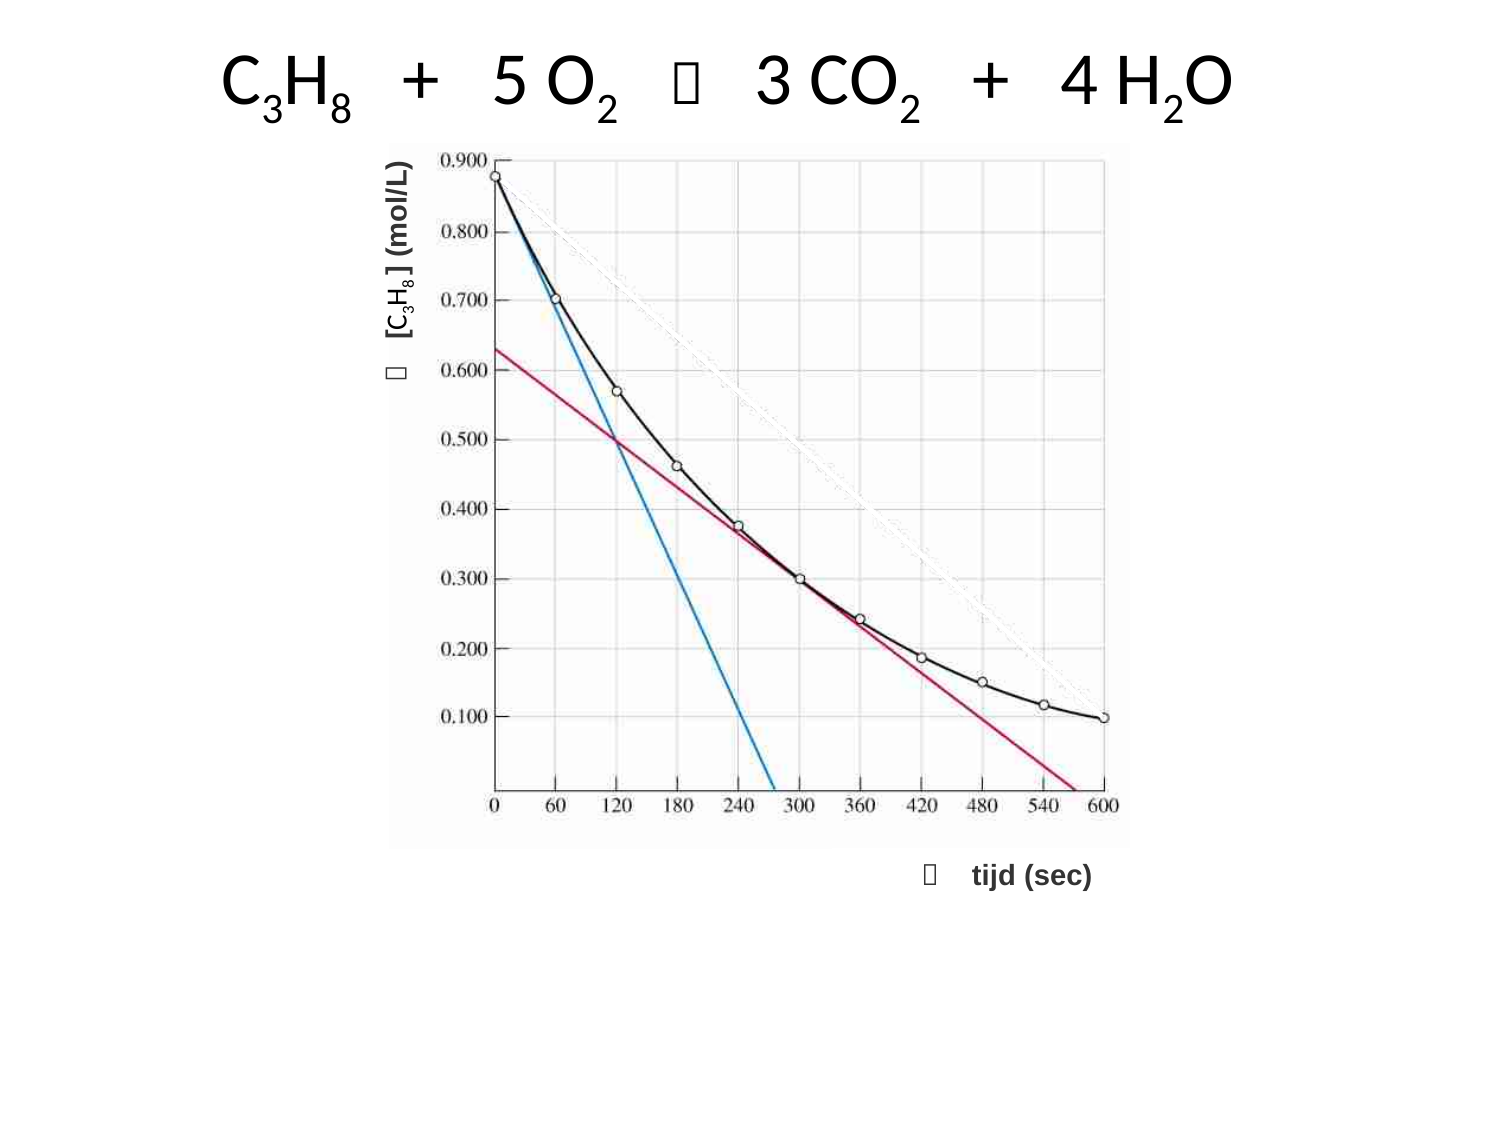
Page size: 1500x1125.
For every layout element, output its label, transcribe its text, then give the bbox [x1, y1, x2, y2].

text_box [369, 113, 1131, 909]
text_box C3H8 + 5 O2  3 CO2 + 4 H2O [206, 22, 1412, 140]
